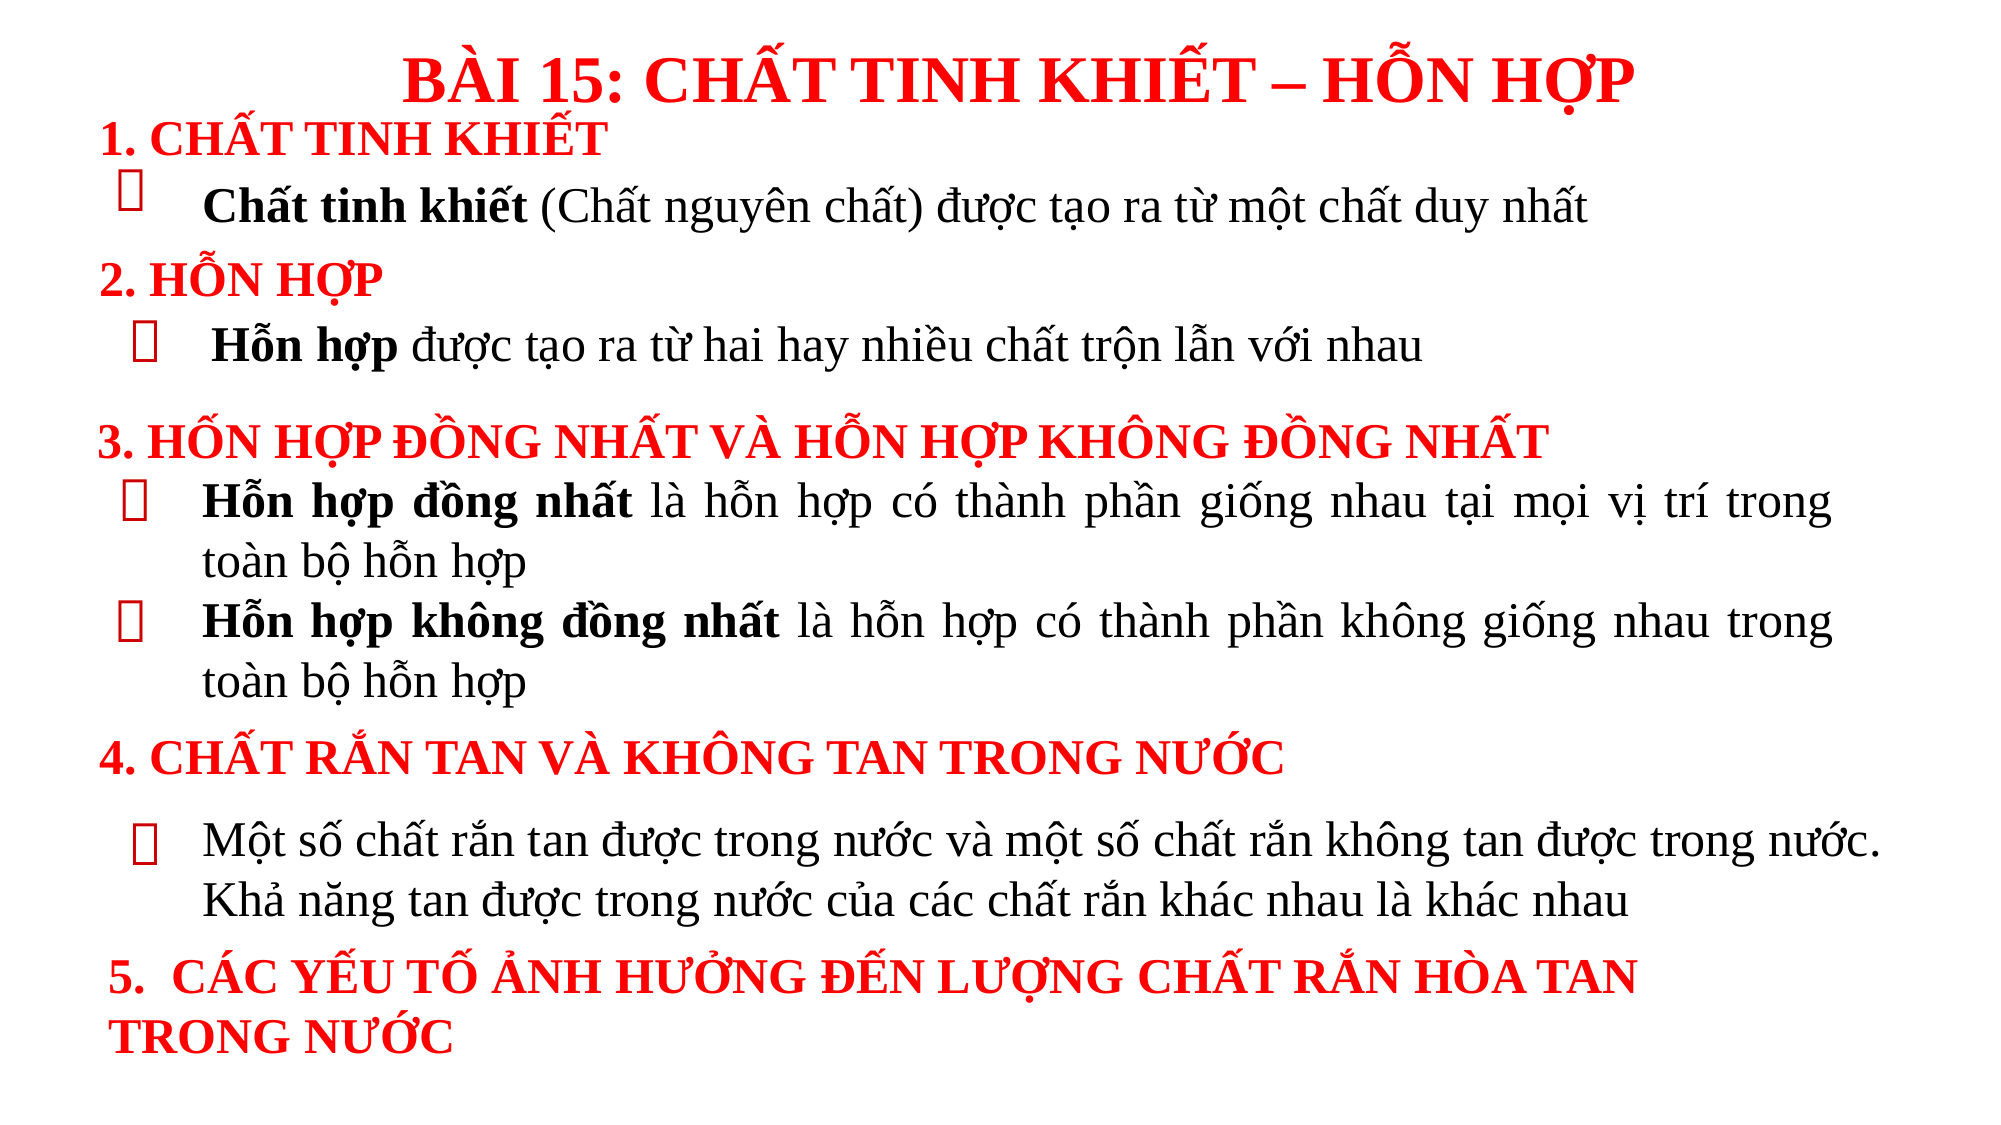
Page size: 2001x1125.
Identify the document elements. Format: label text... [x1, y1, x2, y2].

text_box  [102, 455, 191, 540]
text_box 3. HỐN HỢP ĐỒNG NHẤT VÀ HỖN HỢP KHÔNG ĐỒNG NHẤT [82, 400, 1601, 476]
text_box Chất tinh khiết (Chất nguyên chất) được tạo ra từ một chất duy nhất [188, 165, 1774, 240]
text_box BÀI 15: CHẤT TINH KHIẾT – HỖN HỢP [308, 4, 1732, 124]
text_box Hỗn hợp đồng nhất là hỗn hợp có thành phần giống nhau tại mọi vị trí trong toàn bộ hỗn hợp Hỗn hợp không đồng nhất là hỗn hợp có thành phần không giống nhau trong toàn bộ hỗn hợp [188, 459, 1849, 715]
text_box 2. HỖN HỢP [85, 238, 701, 314]
text_box  [98, 146, 186, 231]
text_box Hỗn hợp được tạo ra từ hai hay nhiều chất trộn lẫn với nhau [201, 304, 1534, 380]
text_box 5. CÁC YẾU TỐ ẢNH HƯỞNG ĐẾN LƯỢNG CHẤT RẮN HÒA TAN TRONG NƯỚC [93, 935, 1779, 1071]
text_box Một số chất rắn tan được trong nước và một số chất rắn không tan được trong nước. Khả năng tan được trong nước của các chất rắn khác nhau là khác nhau [187, 799, 1939, 935]
text_box  [112, 799, 201, 885]
text_box  [98, 577, 186, 662]
text_box 4. CHẤT RẮN TAN VÀ KHÔNG TAN TRONG NƯỚC [85, 717, 1583, 792]
text_box  [112, 296, 201, 382]
text_box 1. CHẤT TINH KHIẾT [85, 98, 1281, 174]
